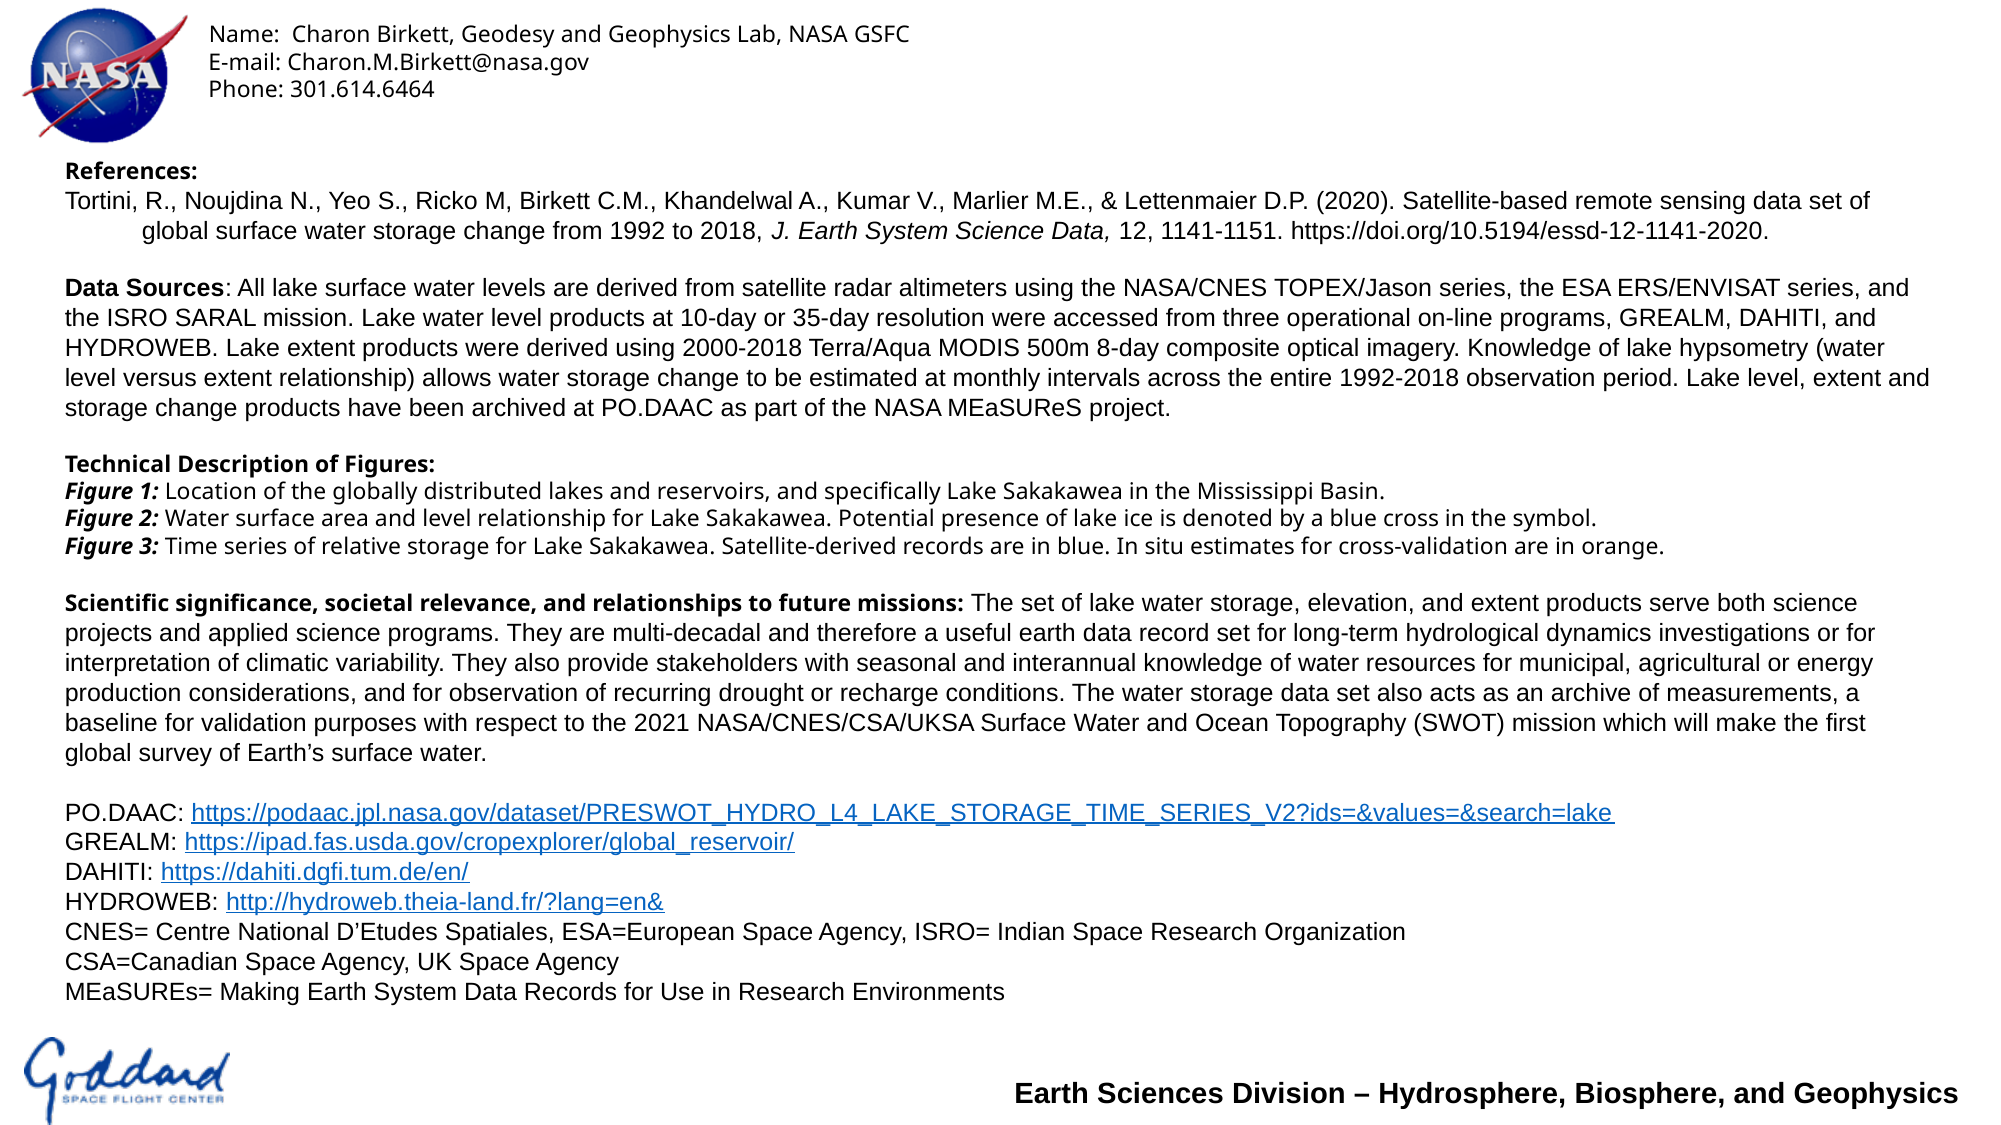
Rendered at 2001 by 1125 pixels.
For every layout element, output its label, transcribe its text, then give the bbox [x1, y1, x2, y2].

picture [12, 0, 189, 151]
text_box Name: Charon Birkett, Geodesy and Geophysics Lab, NASA GSFC E-mail: Charon.M.Birkett@nasa.gov Phone: 301.614.6464 References: Tortini, R., Noujdina N., Yeo S., Ricko M, Birkett C.M., Khandelwal A., Kumar V., Marlier M.E., & Lettenmaier D.P. (2020). Satellite-based remote sensing data set of global surface water storage change from 1992 to 2018, J. Earth System Science Data, 12, 1141-1151. https://doi.org/10.5194/essd-12-1141-2020. Data Sources: All lake surface water levels are derived from satellite radar altimeters using the NASA/CNES TOPEX/Jason series, the ESA ERS/ENVISAT series, and the ISRO SARAL mission. Lake water level products at 10-day or 35-day resolution were accessed from three operational on-line programs, GREALM, DAHITI, and HYDROWEB. Lake extent products were derived using 2000-2018 Terra/Aqua MODIS 500m 8-day composite optical imagery. Knowledge of lake hypsometry (water level versus extent relationship) allows water storage change to be estimated at monthly intervals across the entire 1992-2018 observation period. Lake level, extent and storage change products have been archived at PO.DAAC as part of the NASA MEaSUReS project. Technical Description of Figures: Figure 1: Location of the globally distributed lakes and reservoirs, and specifically Lake Sakakawea in the Mississippi Basin. Figure 2: Water surface area and level relationship for Lake Sakakawea. Potential presence of lake ice is denoted by a blue cross in the symbol. Figure 3: Time series of relative storage for Lake Sakakawea. Satellite-derived records are in blue. In situ estimates for cross-validation are in orange. Scientific significance, societal relevance, and relationships to future missions: The set of lake water storage, elevation, and extent products serve both science projects and applied science programs. They are multi-decadal and therefore a useful earth data record set for long-term hydrological dynamics investigations or for interpretation of climatic variability. They also provide stakeholders with seasonal and interannual knowledge of water resources for municipal, agricultural or energy production considerations, and for observation of recurring drought or recharge conditions. The water storage data set also acts as an archive of measurements, a baseline for validation purposes with respect to the 2021 NASA/CNES/CSA/UKSA Surface Water and Ocean Topography (SWOT) mission which will make the first global survey of Earth’s surface water. PO.DAAC: https://podaac.jpl.nasa.gov/dataset/PRESWOT_HYDRO_L4_LAKE_STORAGE_TIME_SERIES_V2?ids=&values=&search=lake GREALM: https://ipad.fas.usda.gov/cropexplorer/global_reservoir/ DAHITI: https://dahiti.dgfi.tum.de/en/ HYDROWEB: http://hydroweb.theia-land.fr/?lang=en& CNES= Centre National D’Etudes Spatiales, ESA=European Space Agency, ISRO= Indian Space Research Organization CSA=Canadian Space Agency, UK Space Agency MEaSUREs= Making Earth System Data Records for Use in Research Environments [50, 12, 1950, 1013]
text_box Earth Sciences Division – Hydrosphere, Biosphere, and Geophysics [801, 1067, 1975, 1117]
picture [24, 1037, 230, 1125]
